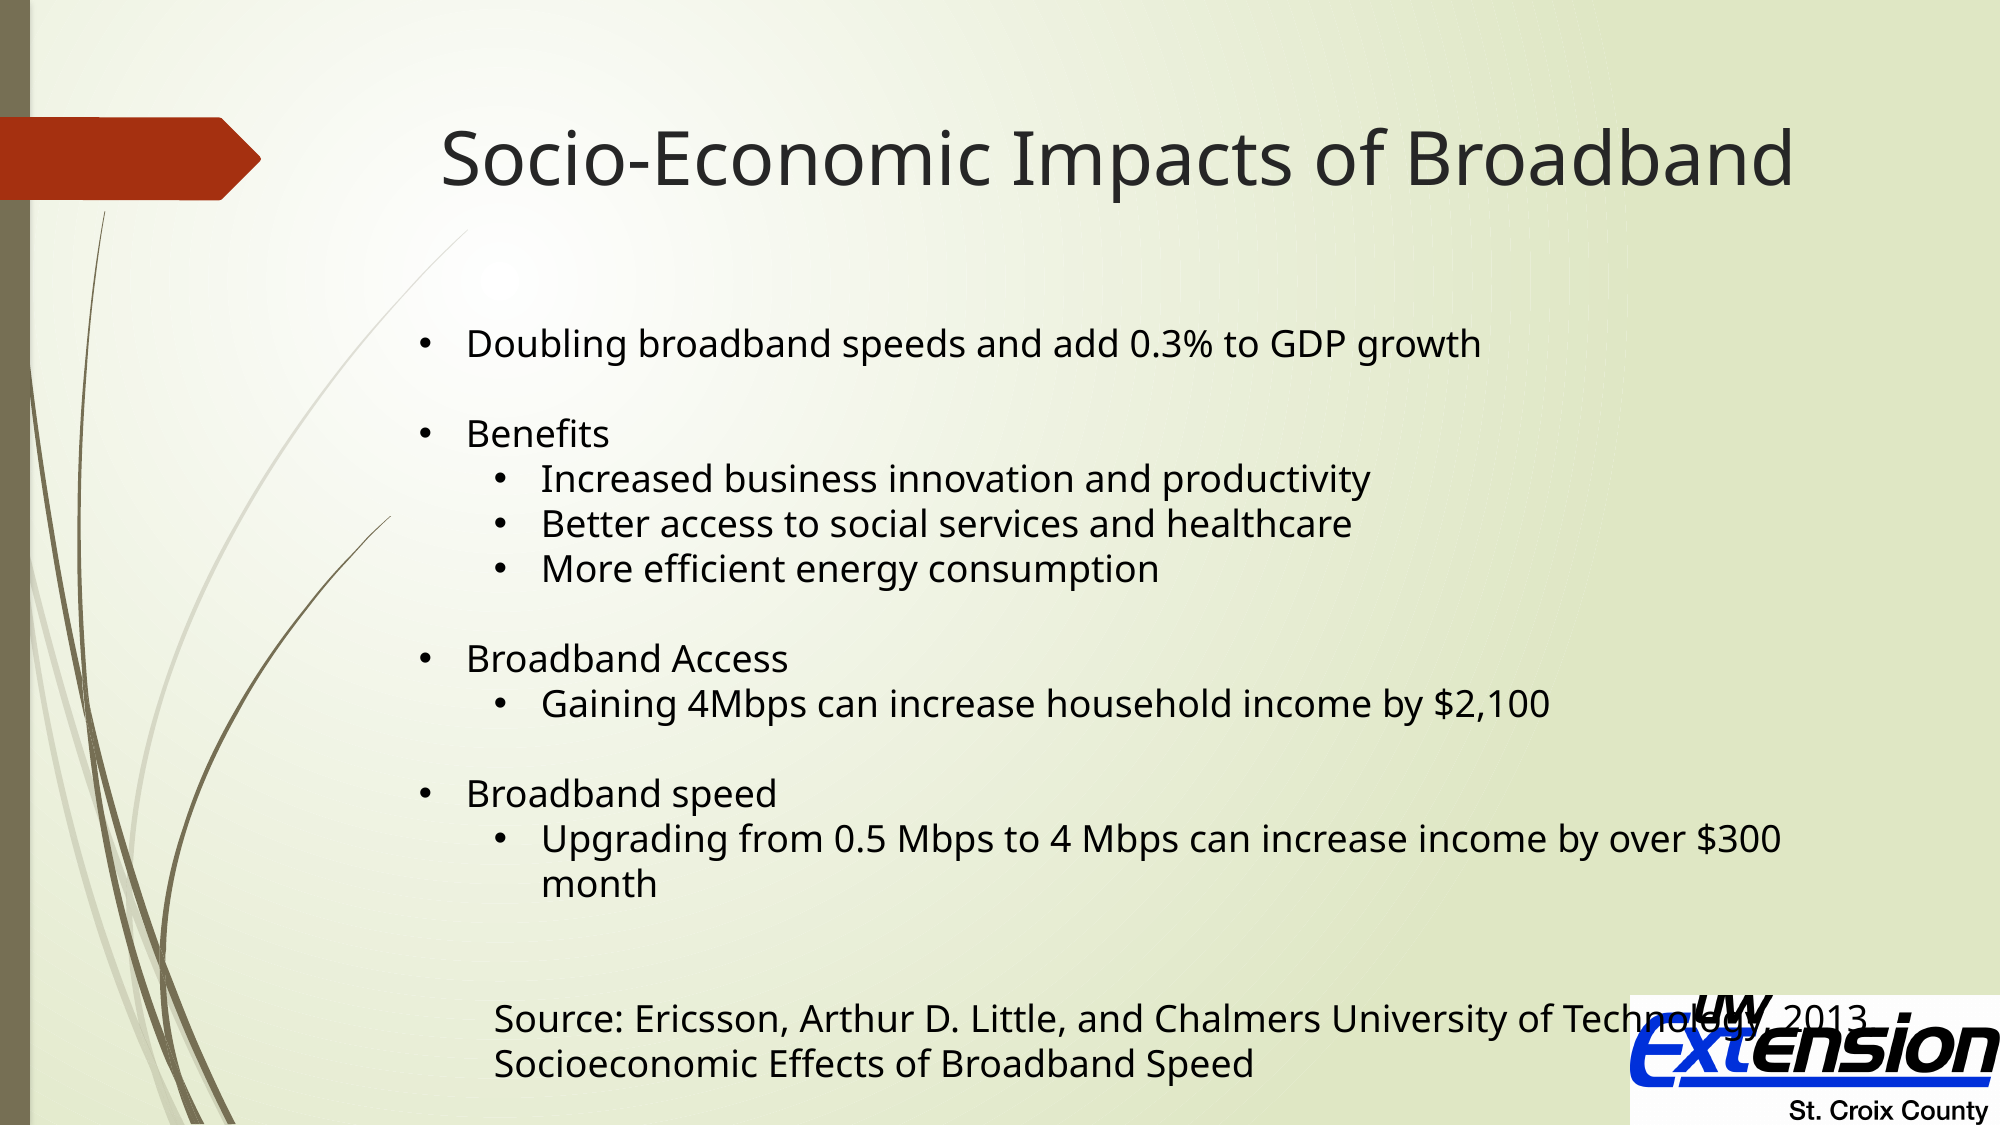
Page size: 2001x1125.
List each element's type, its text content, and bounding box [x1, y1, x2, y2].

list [1630, 995, 2000, 1125]
text_box Doubling broadband speeds and add 0.3% to GDP growth Benefits Increased business innovation and productivity Better access to social services and healthcare More efficient energy consumption Broadband Access Gaining 4Mbps can increase household income by $2,100 Broadband speed Upgrading from 0.5 Mbps to 4 Mbps can increase income by over $300 month Source: Ericsson, Arthur D. Little, and Chalmers University of Technology, 2013, Socioeconomic Effects of Broadband Speed [404, 312, 1899, 1093]
title Socio-Economic Impacts of Broadband [425, 102, 1888, 312]
